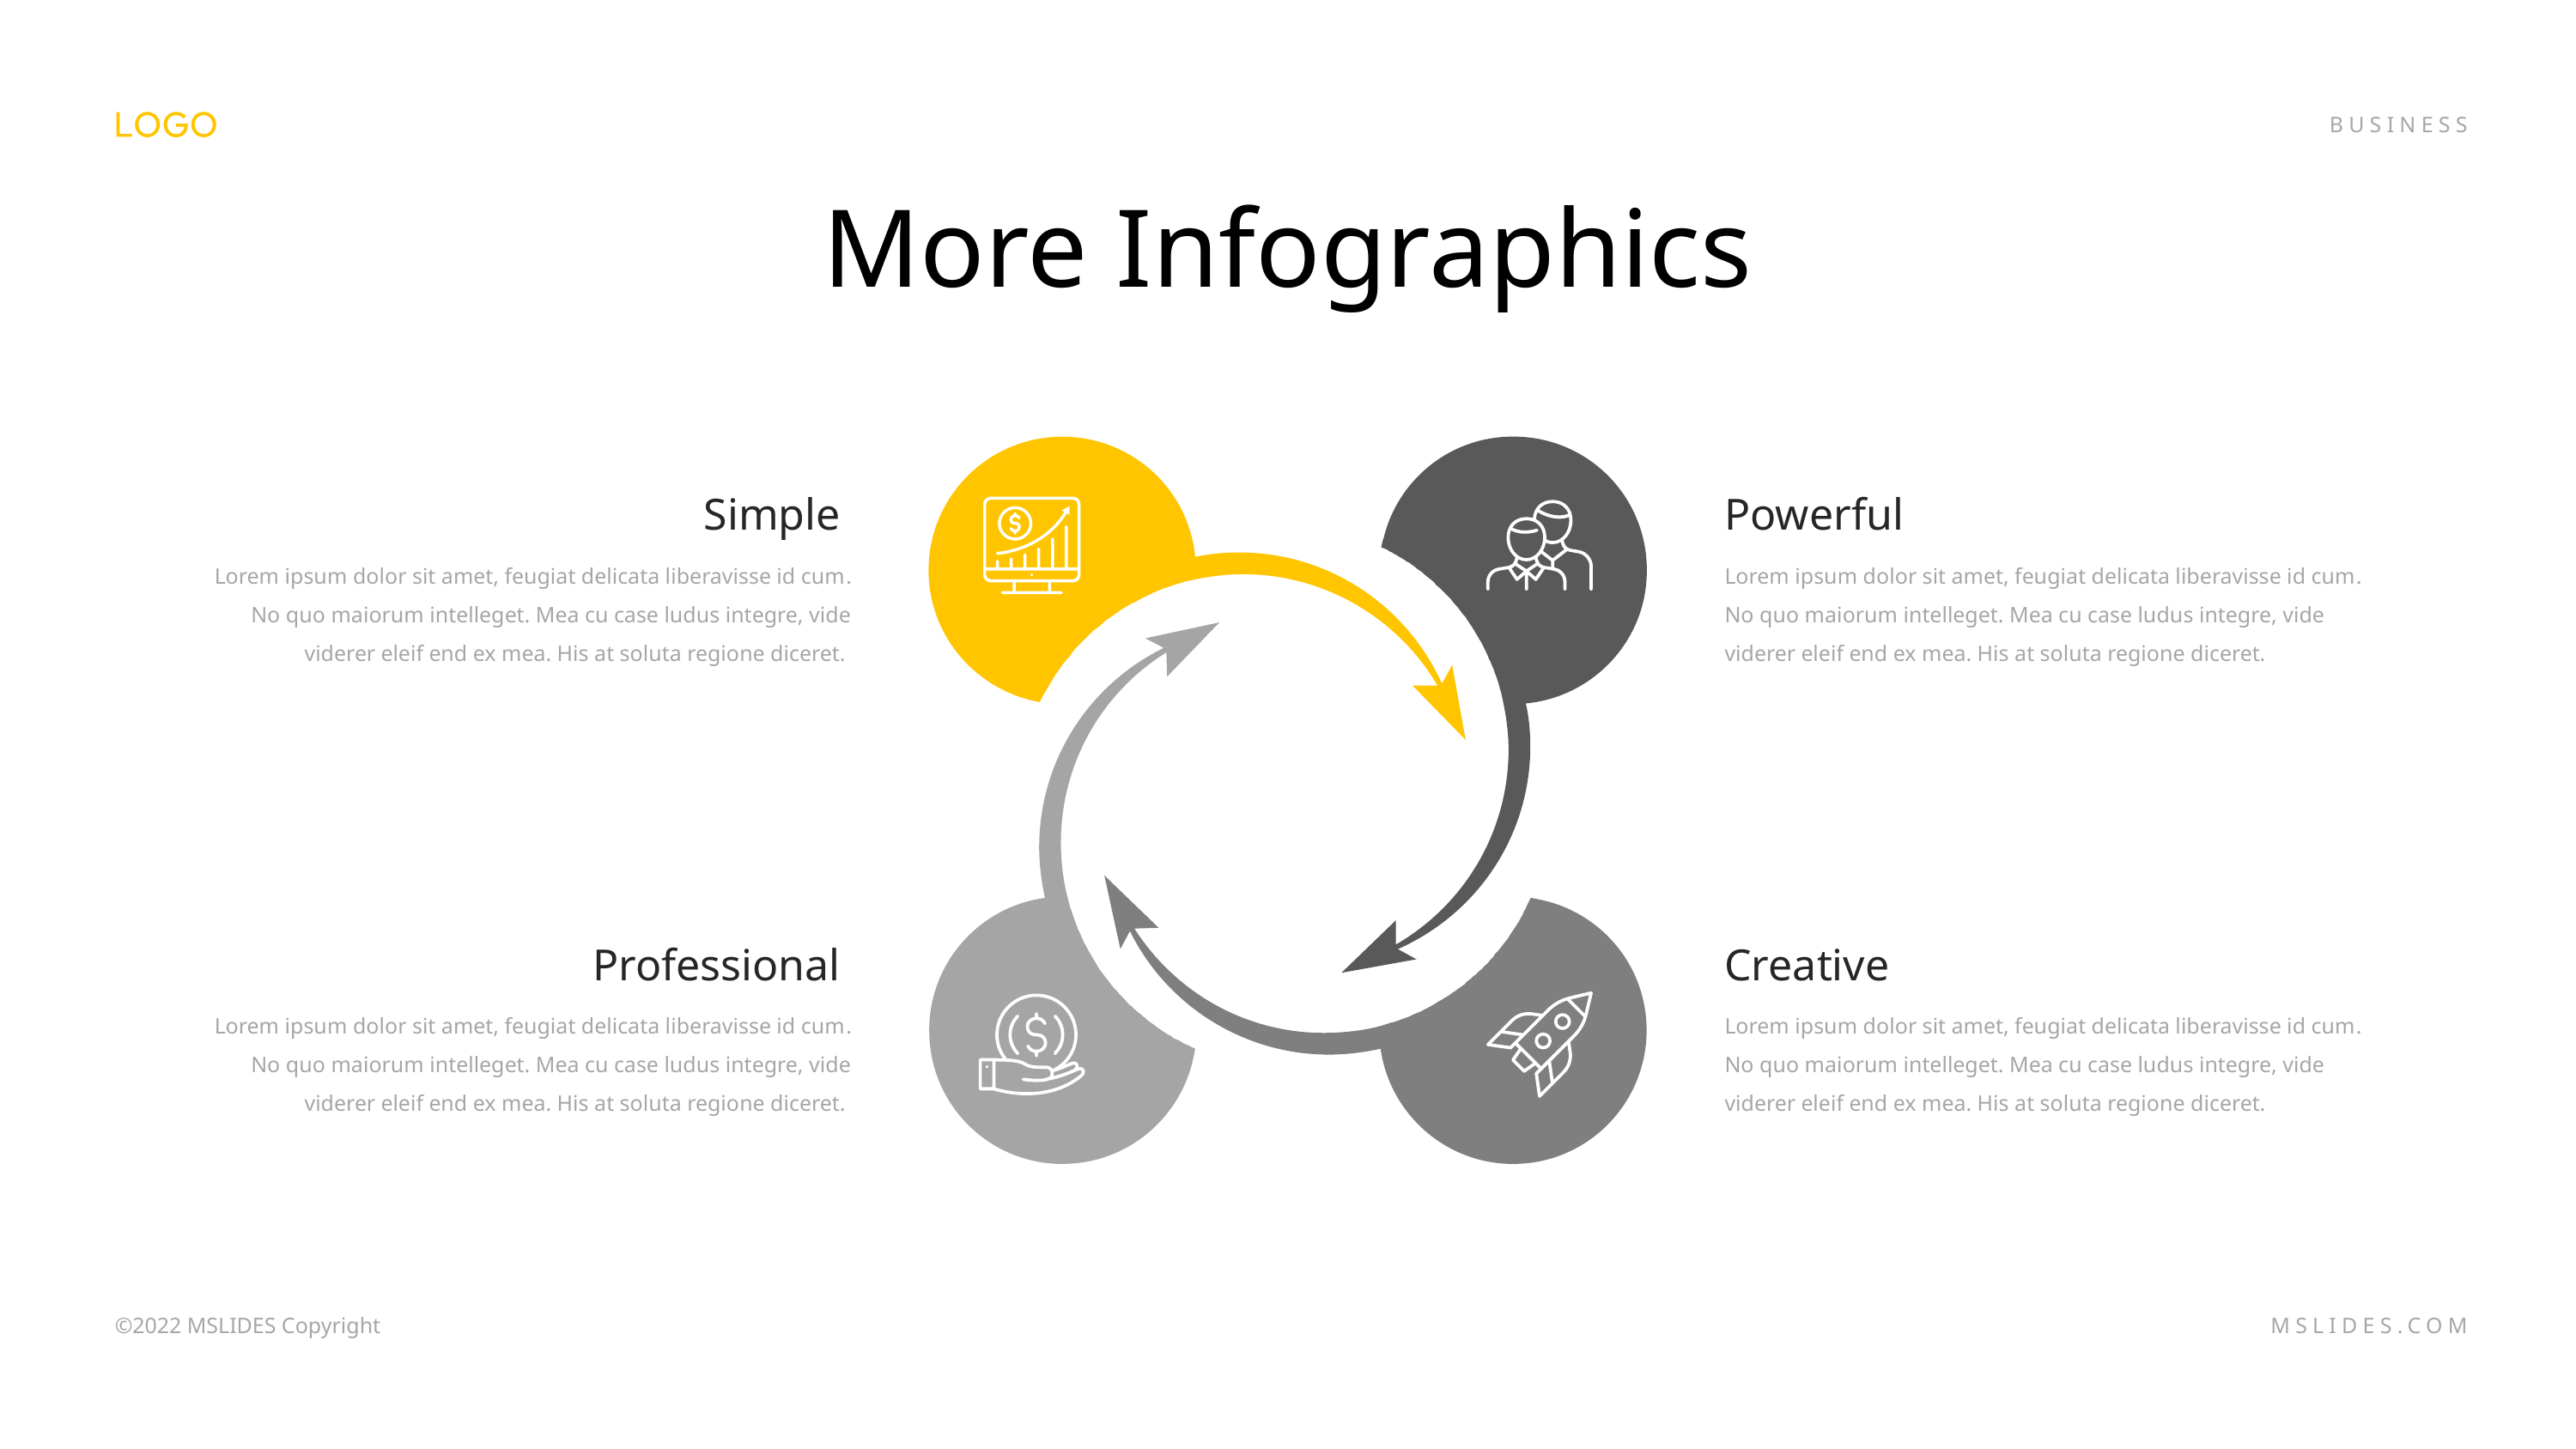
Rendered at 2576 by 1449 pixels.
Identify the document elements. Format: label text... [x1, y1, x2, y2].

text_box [982, 496, 1081, 595]
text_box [1485, 991, 1593, 1098]
text_box Powerful Lorem ipsum dolor sit amet, feugiat delicata liberavisse id cum. No quo maiorum intelleget. Mea cu case ludus integre, vide viderer eleif end ex mea. His at soluta regione diceret. [1711, 481, 2388, 672]
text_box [978, 993, 1085, 1095]
text_box Creative Lorem ipsum dolor sit amet, feugiat delicata liberavisse id cum. No quo maiorum intelleget. Mea cu case ludus integre, vide viderer eleif end ex mea. His at soluta regione diceret. [1711, 931, 2388, 1122]
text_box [927, 435, 1649, 1167]
text_box Simple Lorem ipsum dolor sit amet, feugiat delicata liberavisse id cum. No quo maiorum intelleget. Mea cu case ludus integre, vide viderer eleif end ex mea. His at soluta regione diceret. [189, 481, 865, 672]
text_box Professional Lorem ipsum dolor sit amet, feugiat delicata liberavisse id cum. No quo maiorum intelleget. Mea cu case ludus integre, vide viderer eleif end ex mea. His at soluta regione diceret. [189, 931, 865, 1122]
text_box More Infographics [567, 174, 2009, 330]
